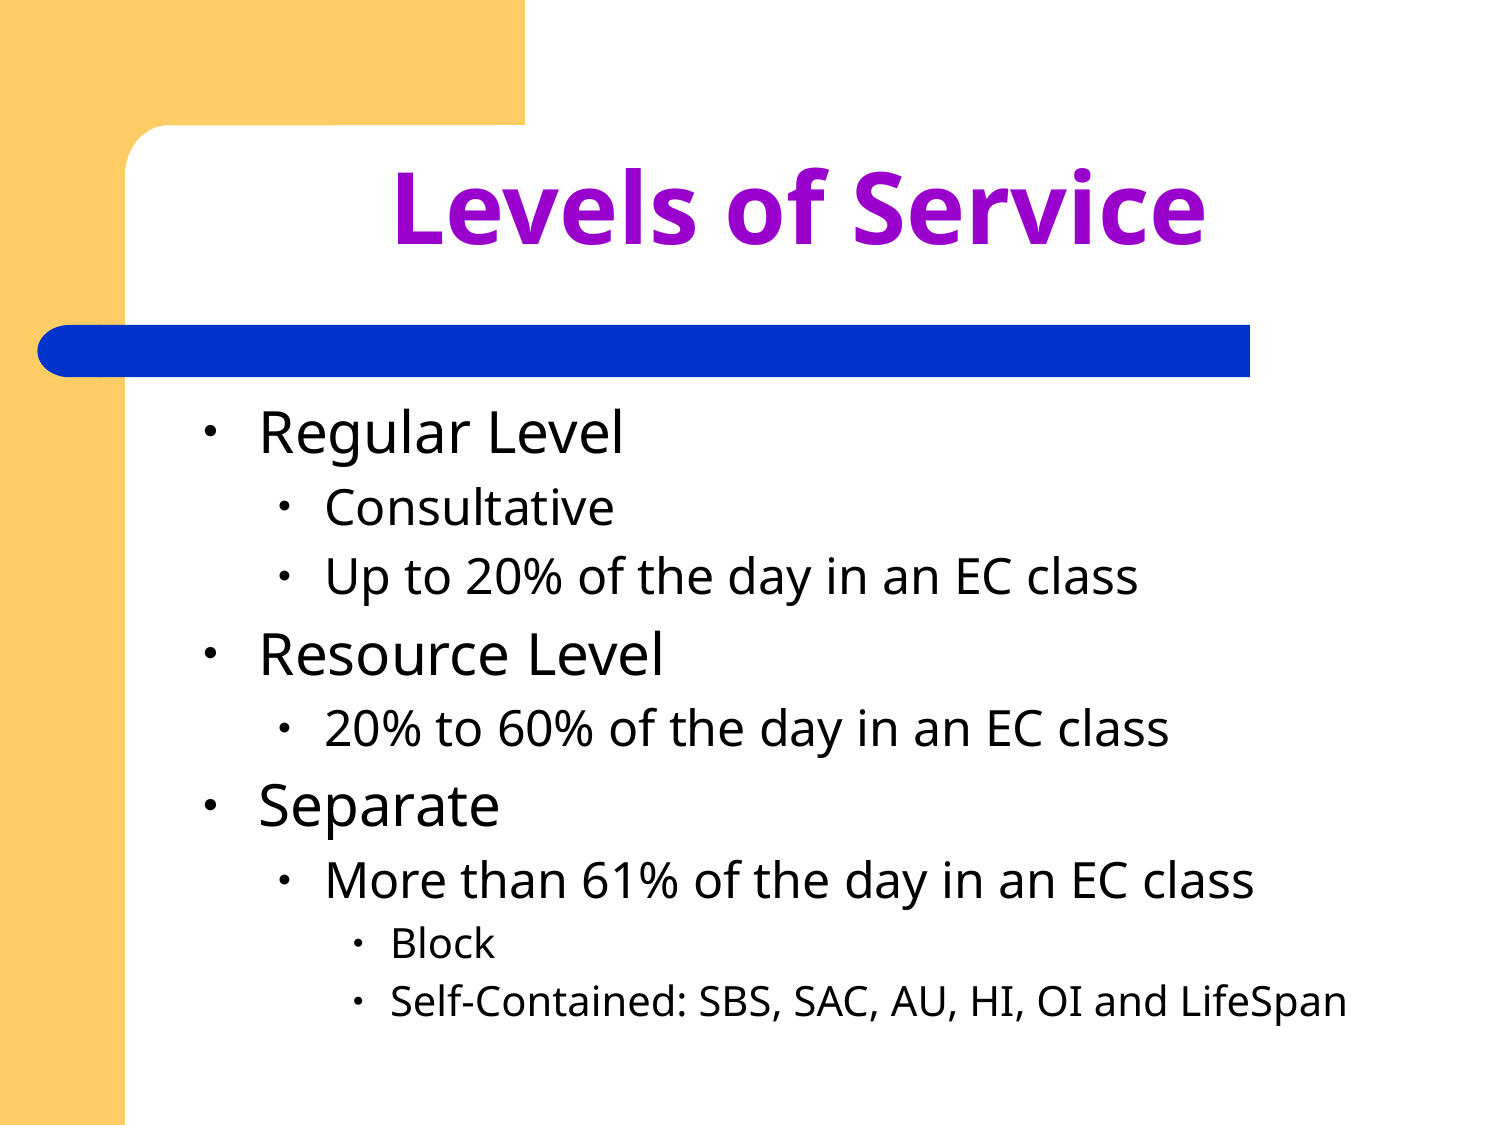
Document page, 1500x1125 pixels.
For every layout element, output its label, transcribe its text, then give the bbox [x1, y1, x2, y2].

title Levels of Service [124, 125, 1475, 300]
list Regular Level Consultative Up to 20% of the day in an EC class Resource Level 20% to 60% of the day in an EC class Separate More than 61% of the day in an EC class Block Self-Contained: SBS, SAC, AU, HI, OI and LifeSpan [187, 387, 1475, 1075]
